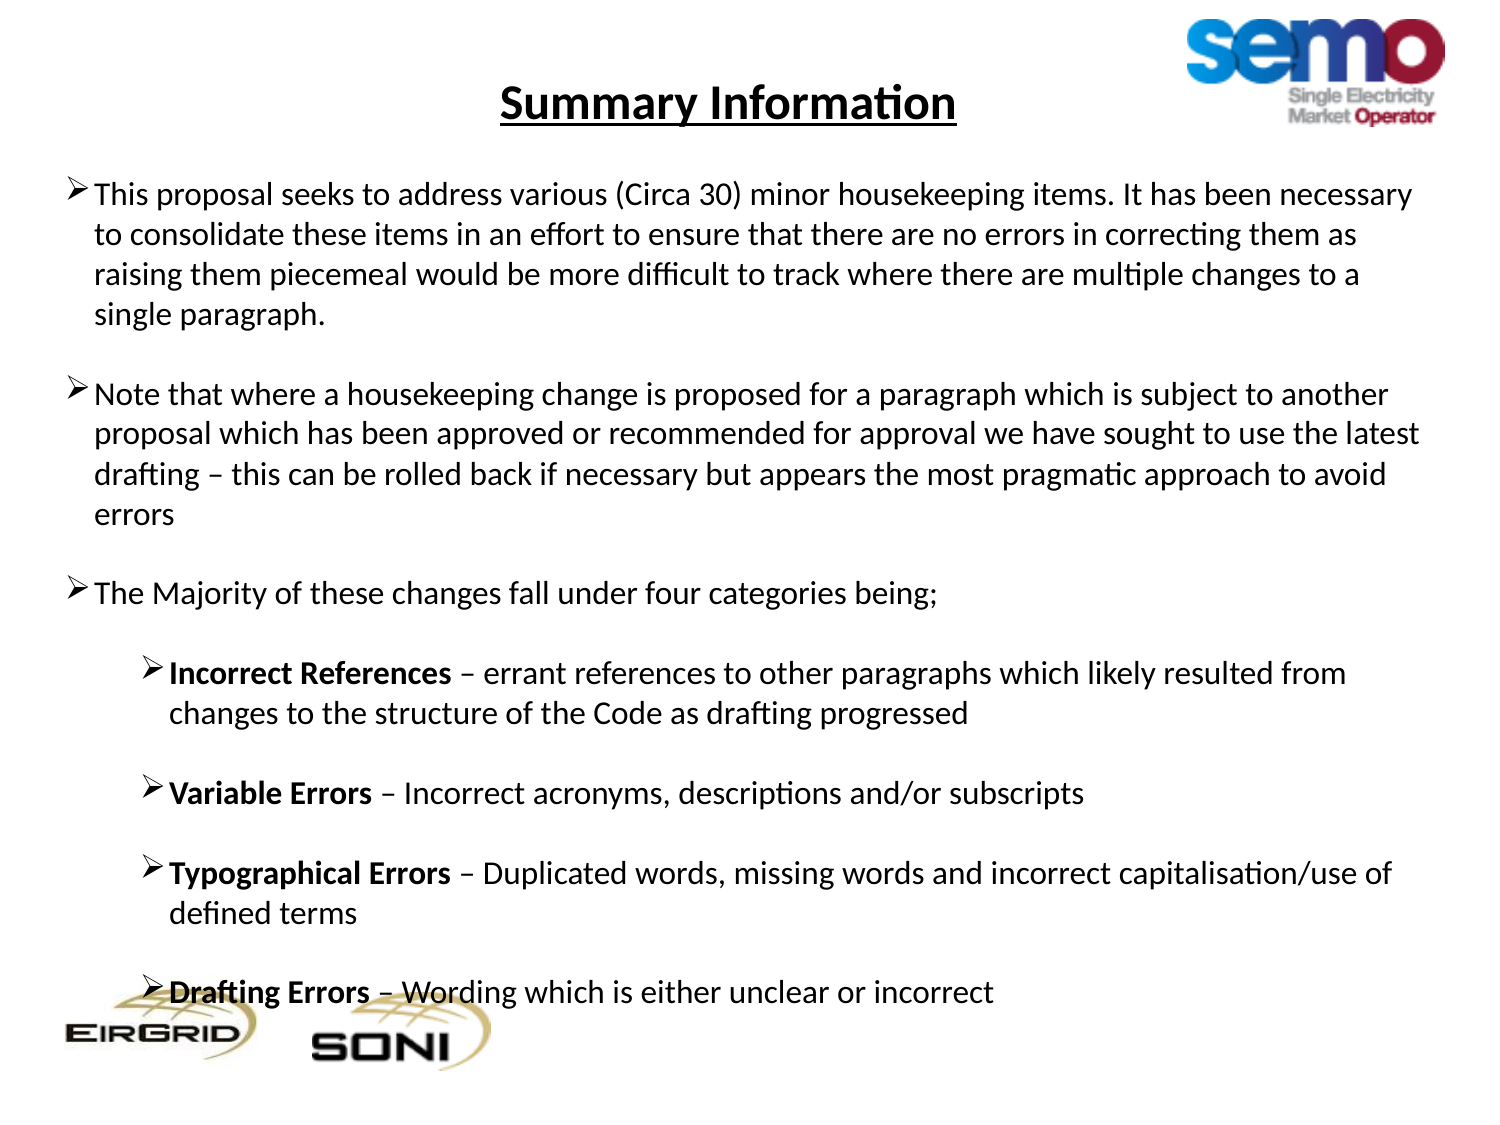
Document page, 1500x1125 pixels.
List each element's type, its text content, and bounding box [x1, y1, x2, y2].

picture [1186, 18, 1445, 127]
picture [64, 975, 258, 1083]
picture [312, 992, 491, 1071]
text_box This proposal seeks to address various (Circa 30) minor housekeeping items. It has been necessary to consolidate these items in an effort to ensure that there are no errors in correcting them as raising them piecemeal would be more difficult to track where there are multiple changes to a single paragraph. Note that where a housekeeping change is proposed for a paragraph which is subject to another proposal which has been approved or recommended for approval we have sought to use the latest drafting – this can be rolled back if necessary but appears the most pragmatic approach to avoid errors The Majority of these changes fall under four categories being; Incorrect References – errant references to other paragraphs which likely resulted from changes to the structure of the Code as drafting progressed Variable Errors – Incorrect acronyms, descriptions and/or subscripts Typographical Errors – Duplicated words, missing words and incorrect capitalisation/use of defined terms Drafting Errors – Wording which is either unclear or incorrect [50, 124, 1444, 1058]
text_box Summary Information [249, 62, 1207, 138]
